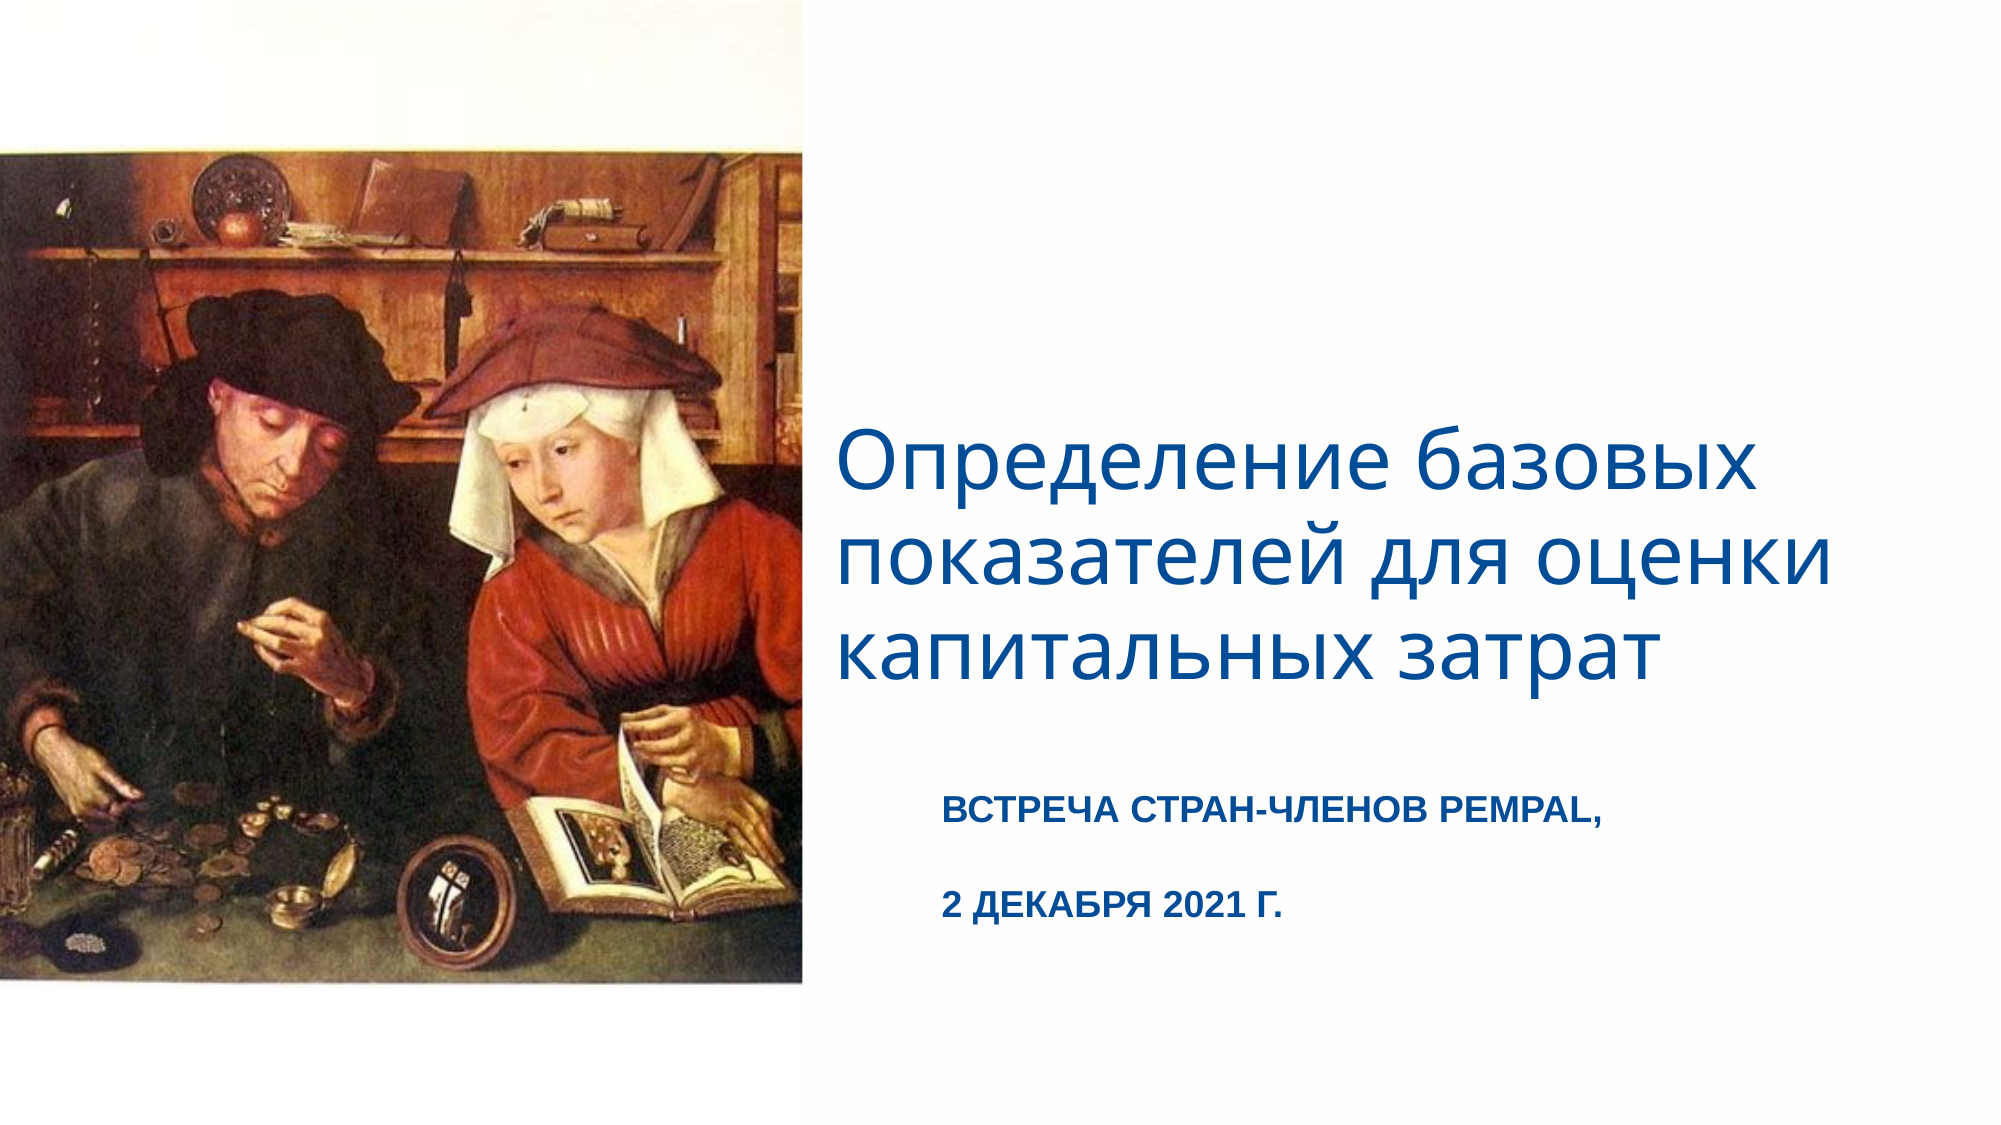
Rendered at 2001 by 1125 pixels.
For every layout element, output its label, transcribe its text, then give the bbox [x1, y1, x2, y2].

title Определение базовых показателей для оценки капитальных затрат [834, 339, 1962, 707]
picture [0, 0, 803, 1125]
subtitle Встреча стран-членов PEMPAL, 2 декабря 2021 г. [941, 769, 1688, 846]
